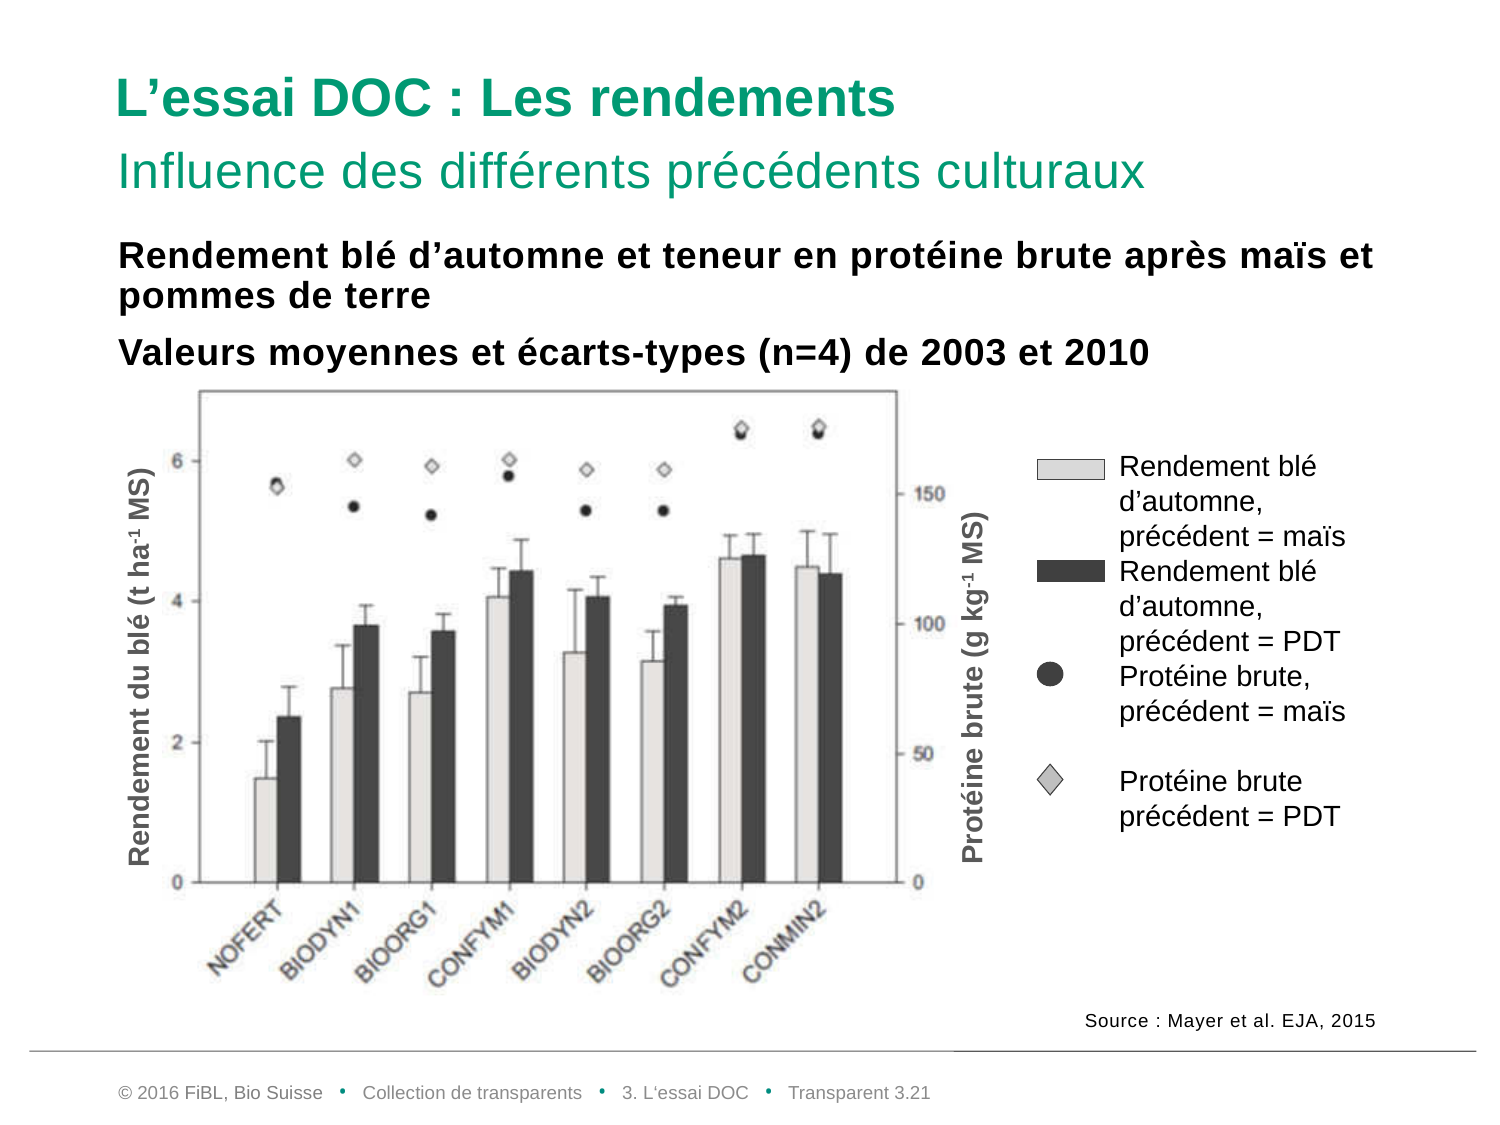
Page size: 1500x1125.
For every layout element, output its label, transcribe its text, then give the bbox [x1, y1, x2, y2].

list Source : Mayer et al. EJA, 2015 [103, 1001, 1397, 1047]
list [162, 378, 959, 997]
text_box [1036, 661, 1064, 687]
text_box [1035, 762, 1065, 797]
list Influence des différents précédents culturaux [101, 137, 1397, 211]
text_box [1036, 560, 1105, 582]
text_box Protéine brute (g kg-1 MS) [959, 479, 996, 880]
text_box Rendement du blé (t ha-1 MS) [112, 440, 162, 883]
text_box [1036, 458, 1105, 481]
list Rendement blé d’automne et teneur en protéine brute après maïs et pommes de terre Valeurs moyennes et écarts-types (n=4) de 2003 et 2010 [103, 228, 1401, 298]
title L’essai DOC : Les rendements [100, 59, 1397, 138]
footer © 2016 FiBL, Bio Suisse • Collection de transparents • 3. L‘essai DOC • Transparent 3.20 [103, 1055, 1140, 1125]
text_box Rendement blé d’automne, précédent = maïs Rendement blé d’automne, précédent = PDT Protéine brute, précédent = maïs Protéine brute précédent = PDT [1104, 440, 1397, 840]
